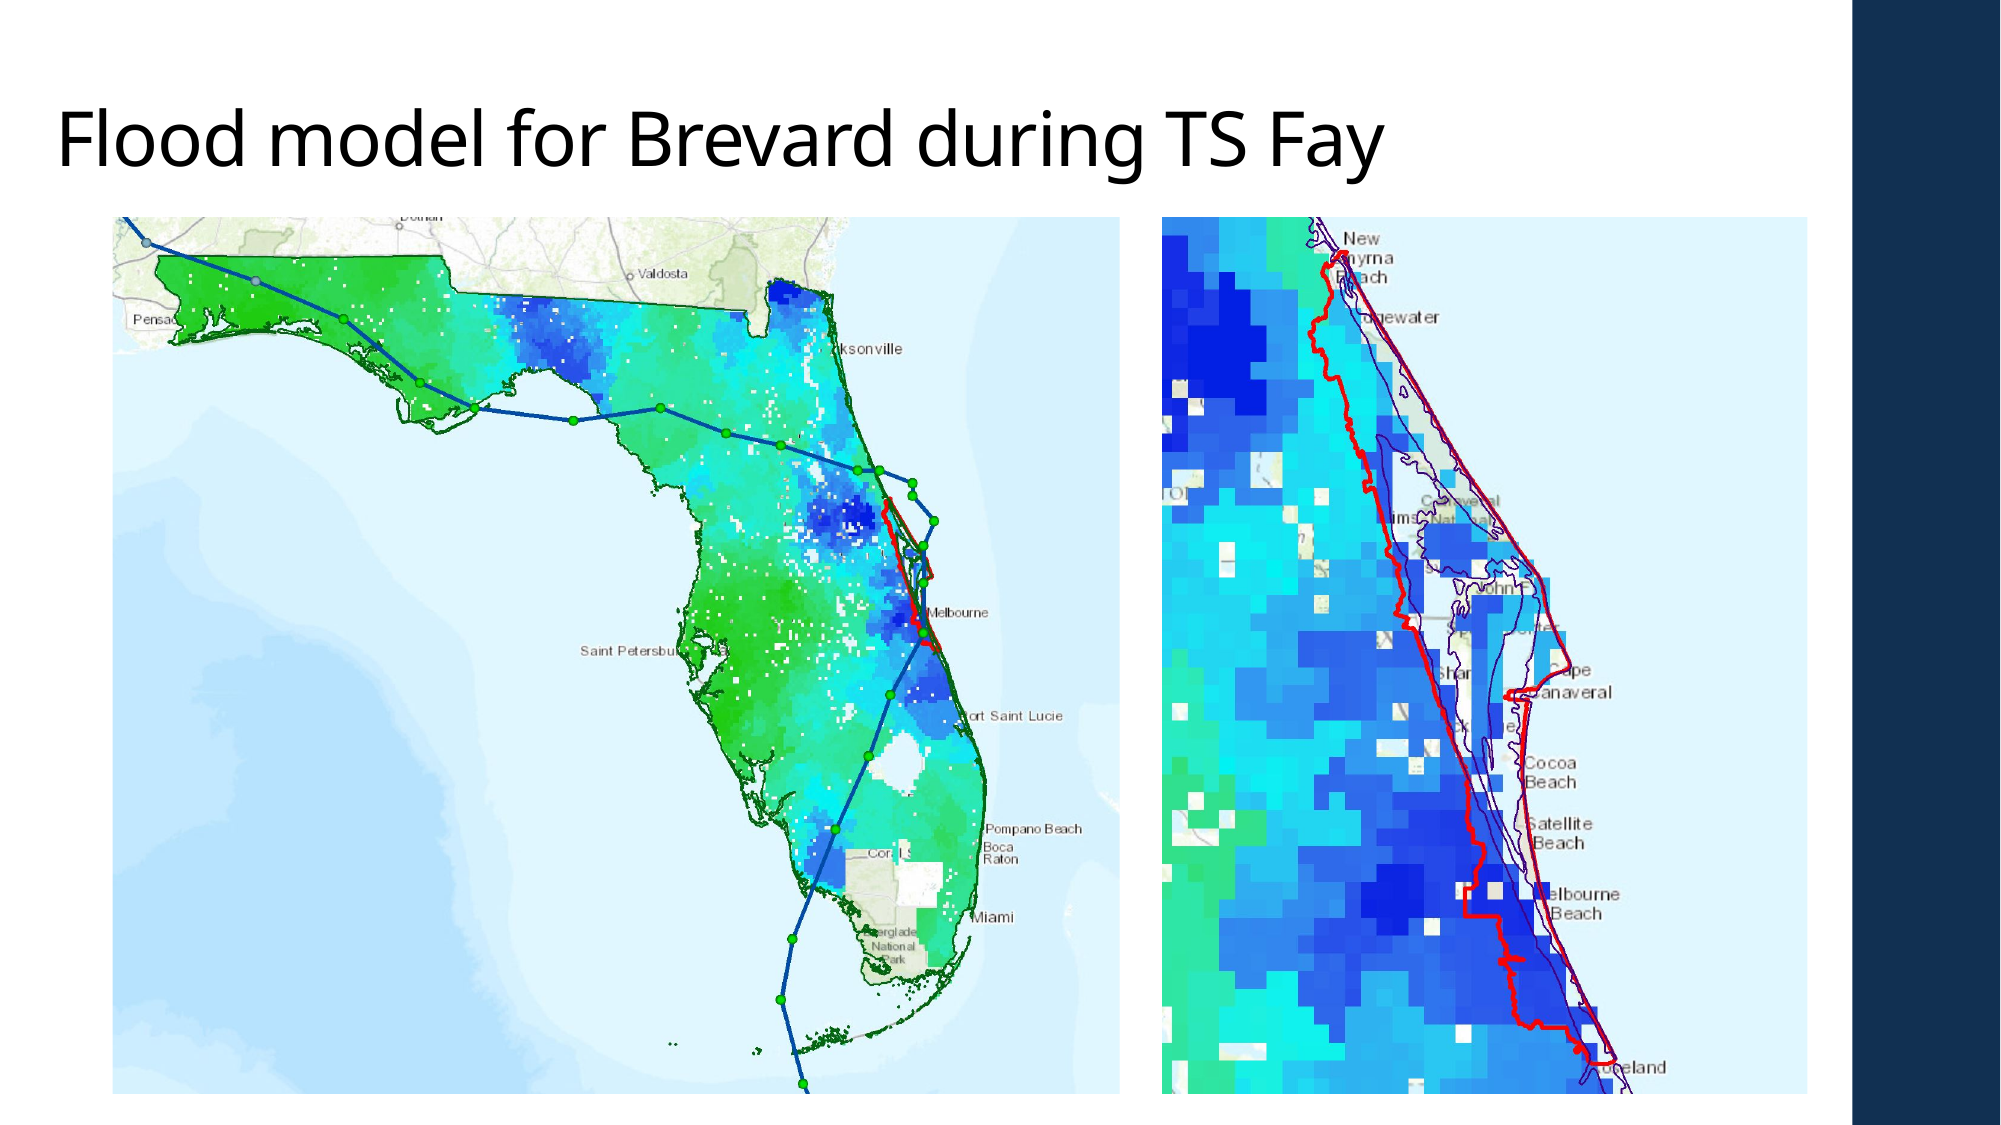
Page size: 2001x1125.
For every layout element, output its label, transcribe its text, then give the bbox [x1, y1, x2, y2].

picture [112, 217, 1120, 1094]
picture [1161, 217, 1808, 1094]
title Flood model for Brevard during TS Fay [40, 38, 1631, 191]
